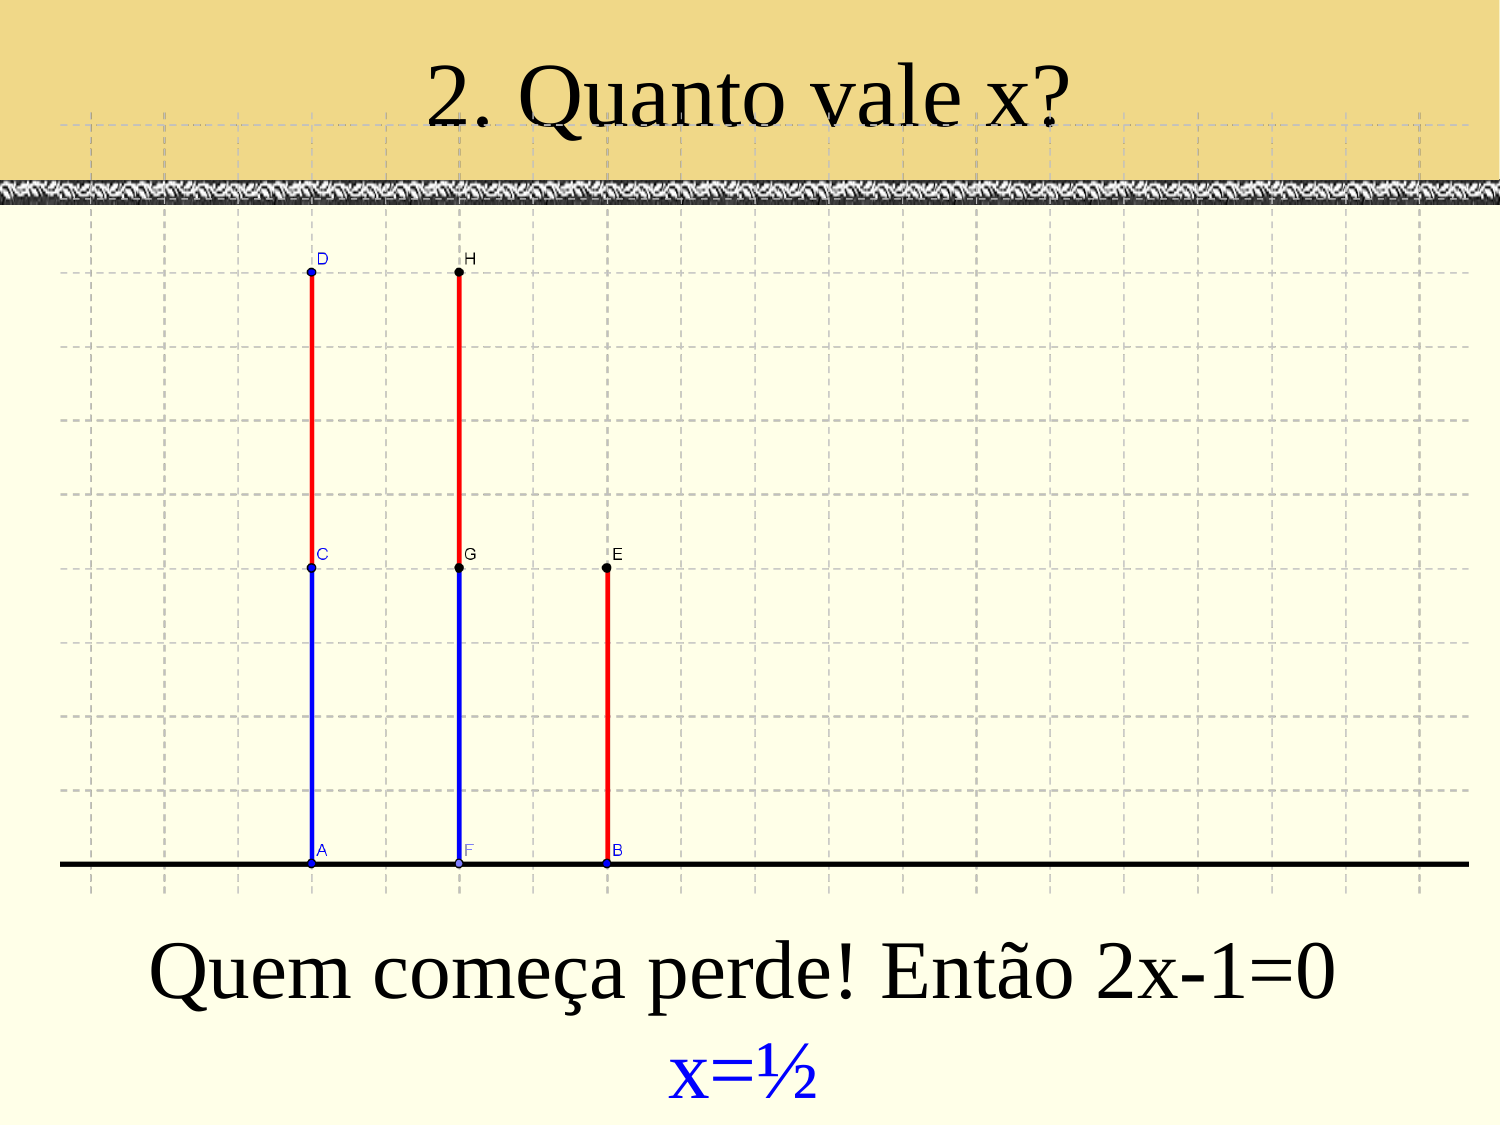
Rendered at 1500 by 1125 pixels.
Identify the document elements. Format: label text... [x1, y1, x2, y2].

picture [0, 112, 1500, 895]
text_box Quem começa perde! Então 2x-1=0 x=½ [37, 907, 1450, 1123]
title 2. Quanto vale x? [0, 0, 1500, 180]
